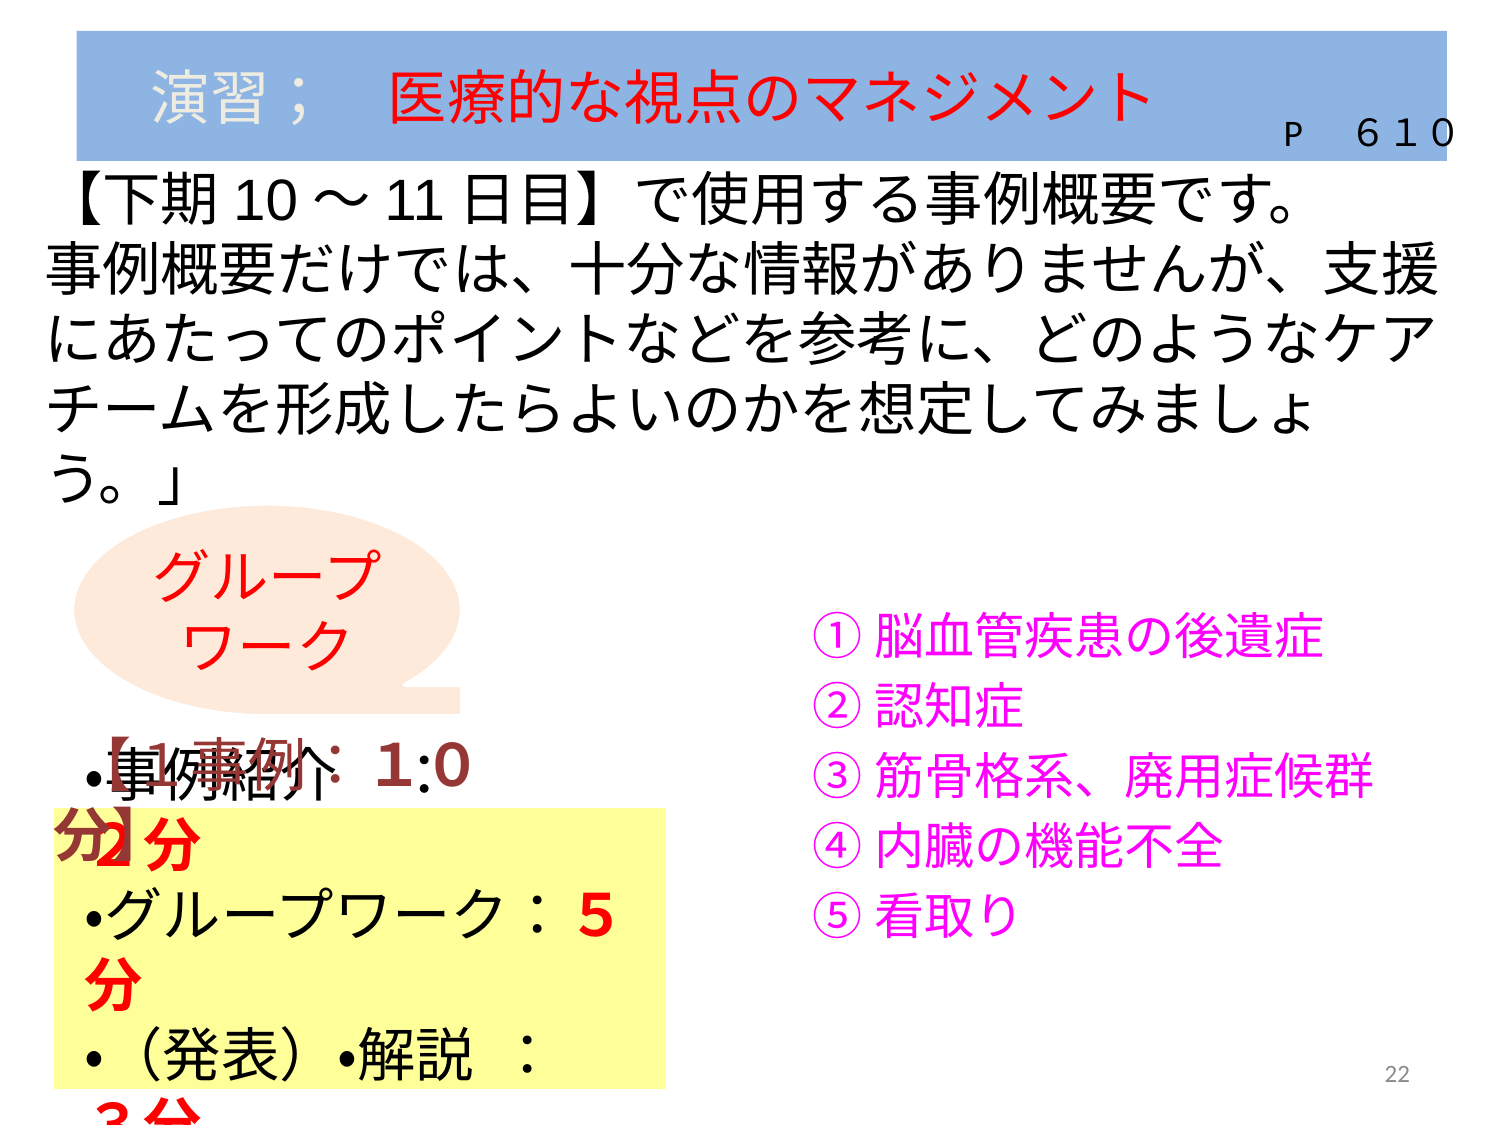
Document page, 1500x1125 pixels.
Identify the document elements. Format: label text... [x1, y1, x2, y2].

title 演習； 医療的な視点のマネジメント [76, 76, 1447, 154]
text_box P ６１０ [1245, 101, 1500, 162]
text_box グループワーク [69, 501, 464, 719]
text_box 【下期10～11日目】で使用する事例概要です。 事例概要だけでは、十分な情報がありませんが、支援にあたってのポイントなどを参考に、どのようなケアチームを形成したらよいのかを想定してみましょう。」 [29, 154, 1471, 585]
list ①脳血管疾患の後遺症 ②認知症 ③筋骨格系、廃用症候群 ④内臓の機能不全 ⑤看取り [797, 597, 1424, 1103]
text_box 【１事例：１０分】 [38, 720, 612, 876]
title 演習； 医療的な視点のマネジメント [76, 30, 1447, 74]
text_box ・事例紹介 ： ２分 ・グループワーク：５分 ・（発表）・解説 ： ３分 [53, 806, 668, 1091]
slide_number 22 [1074, 1042, 1425, 1103]
